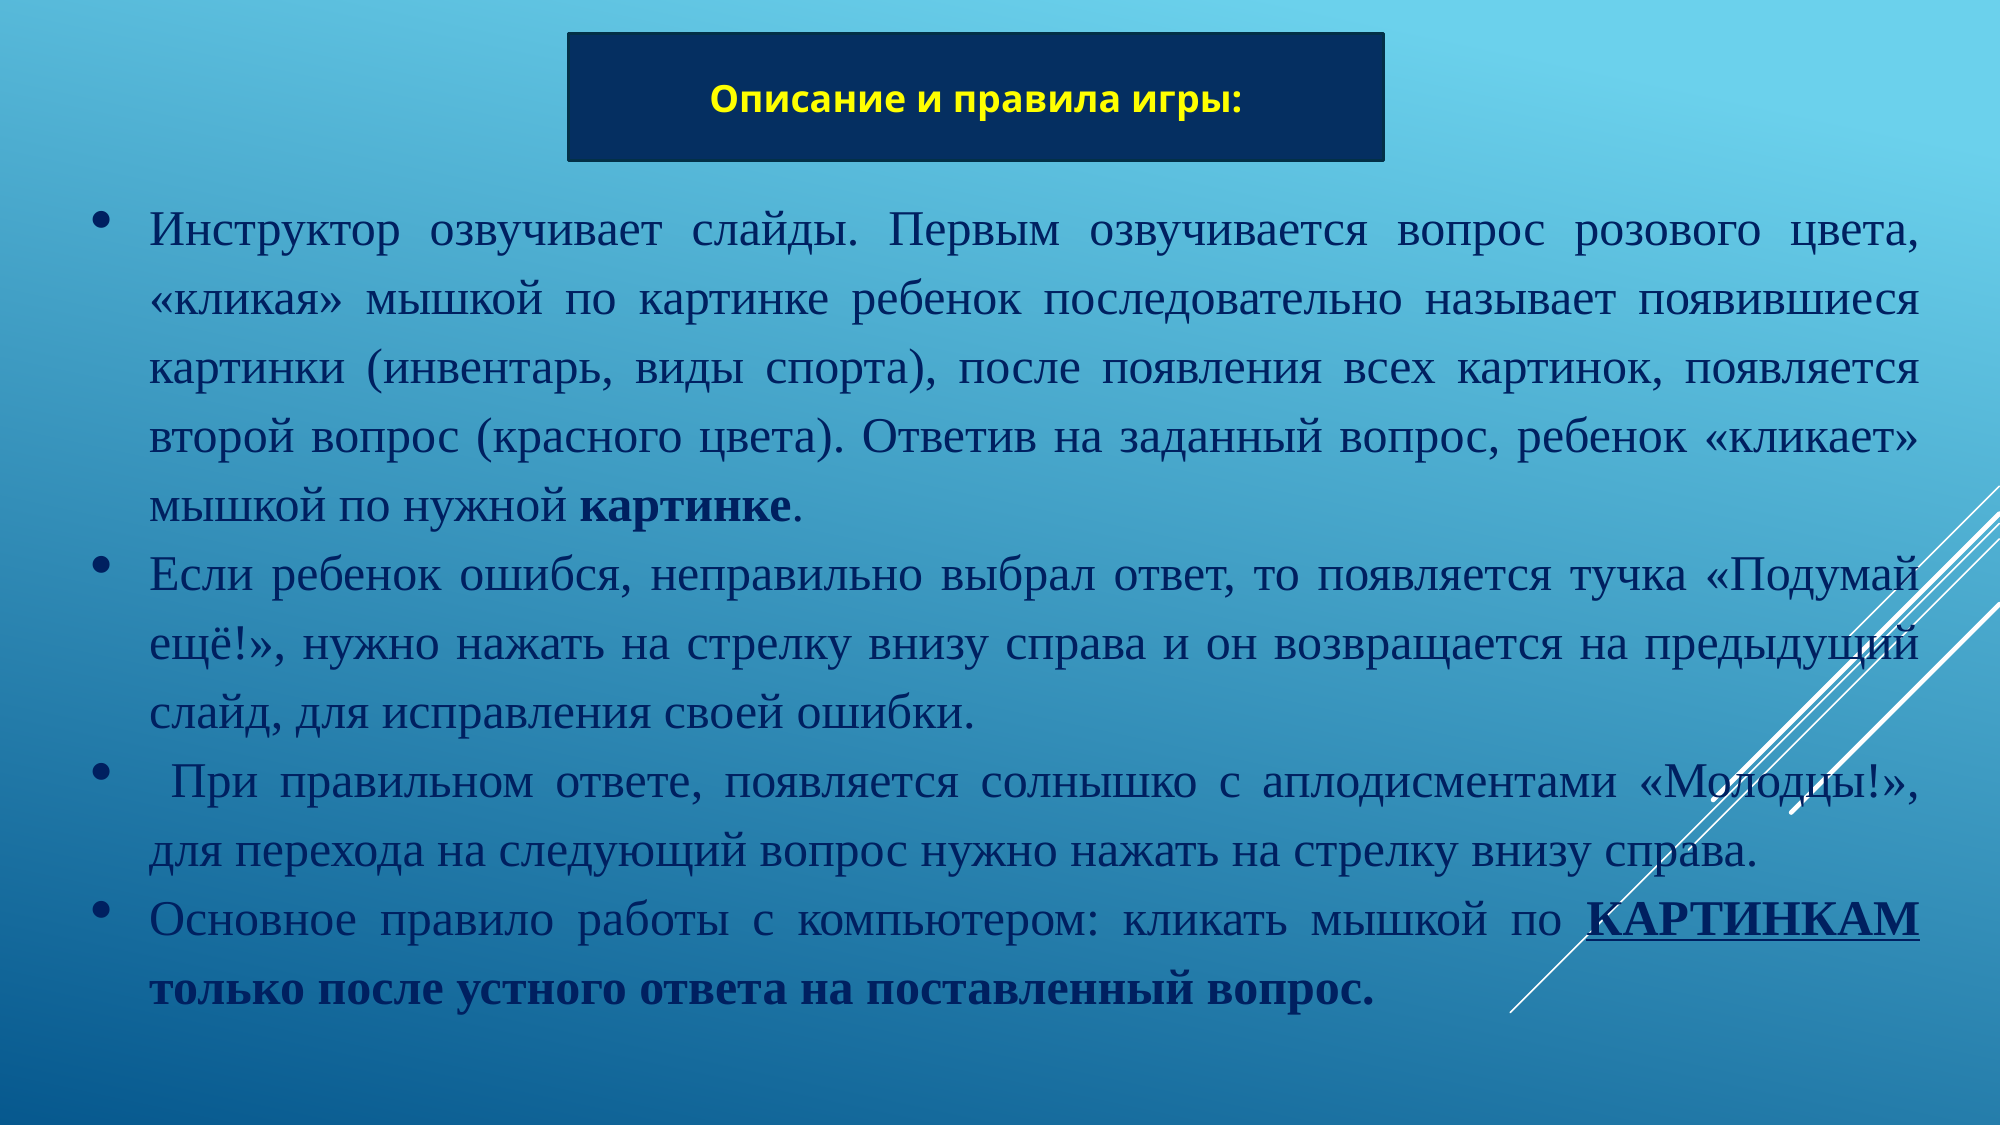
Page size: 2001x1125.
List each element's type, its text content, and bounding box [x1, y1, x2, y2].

text_box Инструктор озвучивает слайды. Первым озвучивается вопрос розового цвета, «кликая» мышкой по картинке ребенок последовательно называет появившиеся картинки (инвентарь, виды спорта), после появления всех картинок, появляется второй вопрос (красного цвета). Ответив на заданный вопрос, ребенок «кликает» мышкой по нужной картинке. Если ребенок ошибся, неправильно выбрал ответ, то появляется тучка «Подумай ещё!», нужно нажать на стрелку внизу справа и он возвращается на предыдущий слайд, для исправления своей ошибки. При правильном ответе, появляется солнышко с аплодисментами «Молодцы!», для перехода на следующий вопрос нужно нажать на стрелку внизу справа. Основное правило работы с компьютером: кликать мышкой по КАРТИНКАМ только после устного ответа на поставленный вопрос. [78, 179, 1936, 1022]
text_box Описание и правила игры: [567, 32, 1385, 162]
